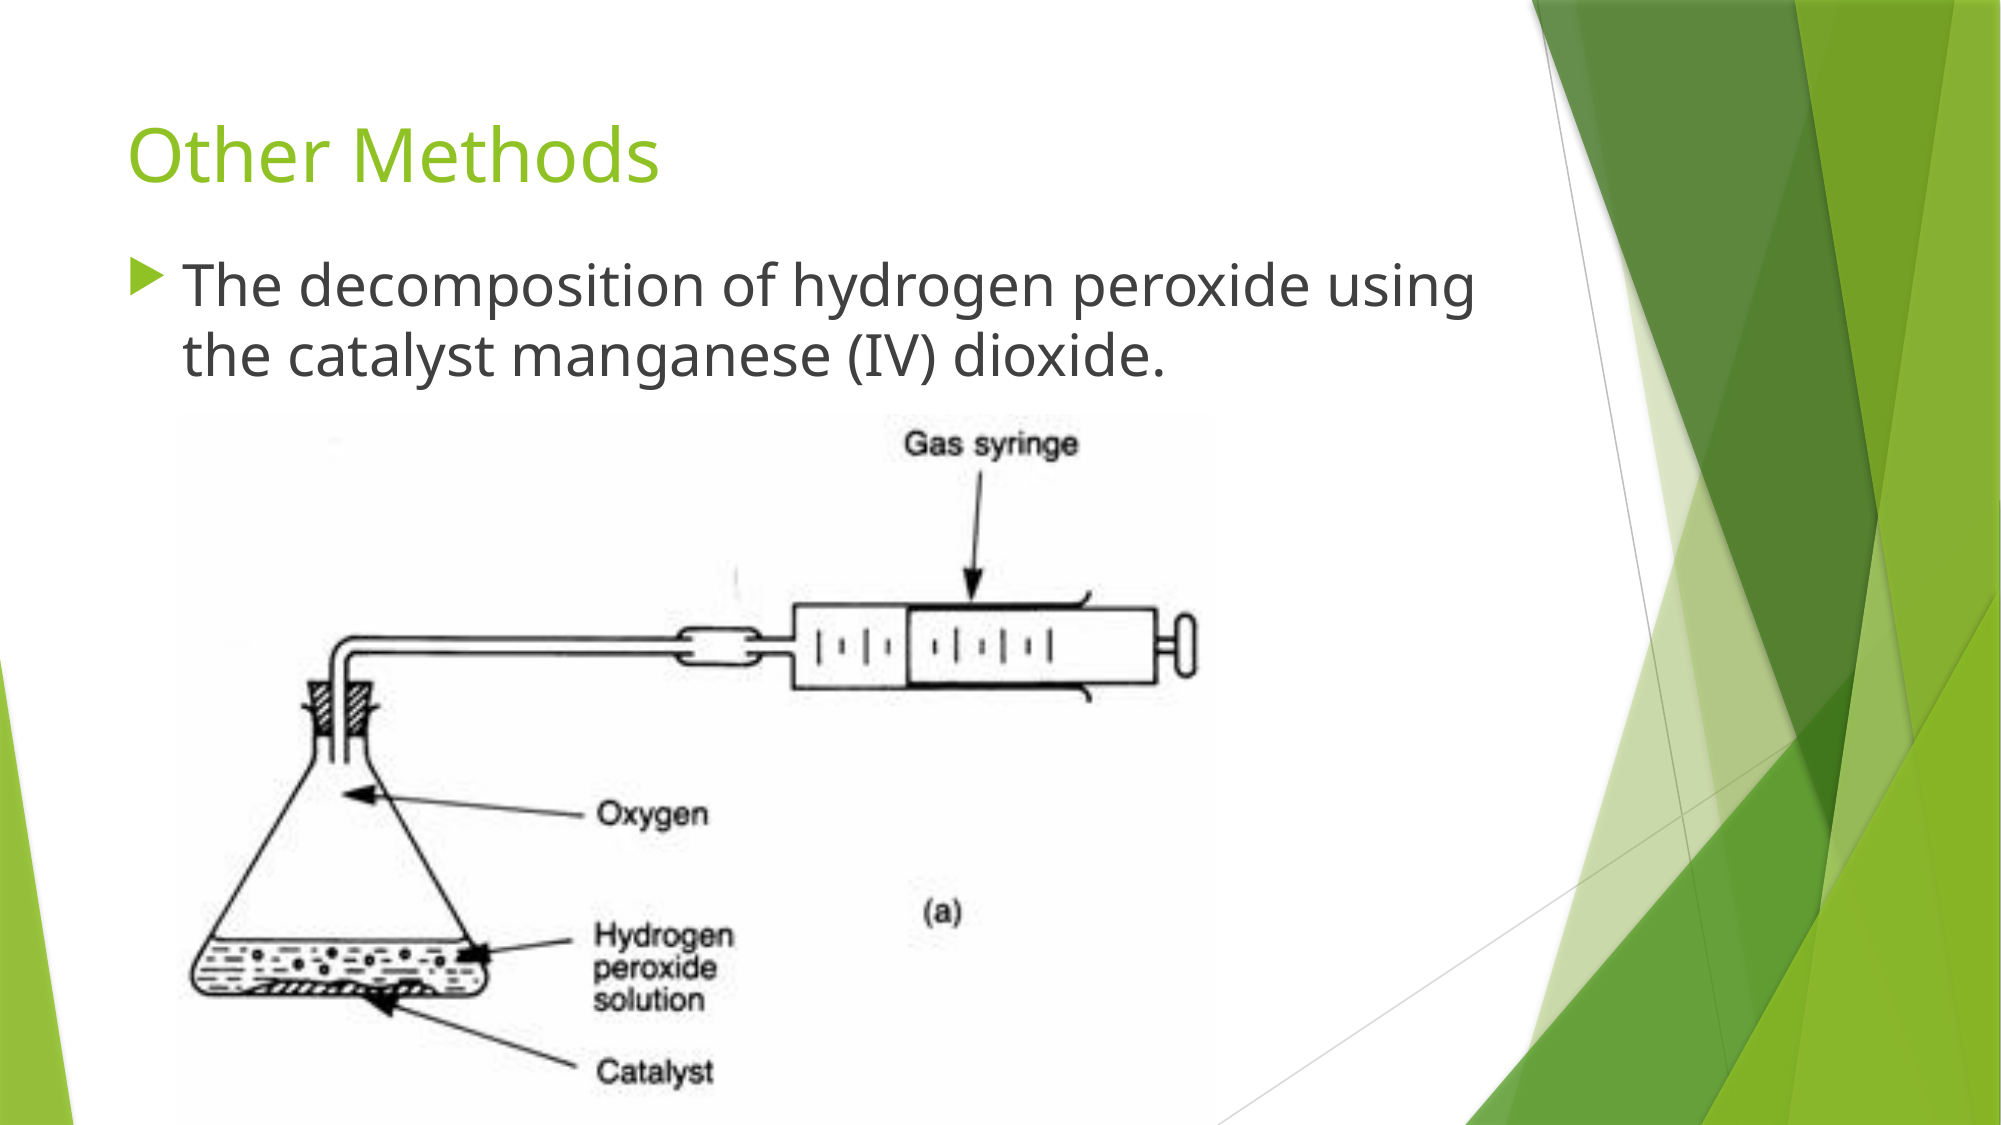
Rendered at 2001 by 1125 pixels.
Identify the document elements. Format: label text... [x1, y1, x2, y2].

list The decomposition of hydrogen peroxide using the catalyst manganese (IV) dioxide. [111, 240, 1522, 465]
title Other Methods [111, 99, 1522, 240]
picture [177, 413, 1216, 1125]
